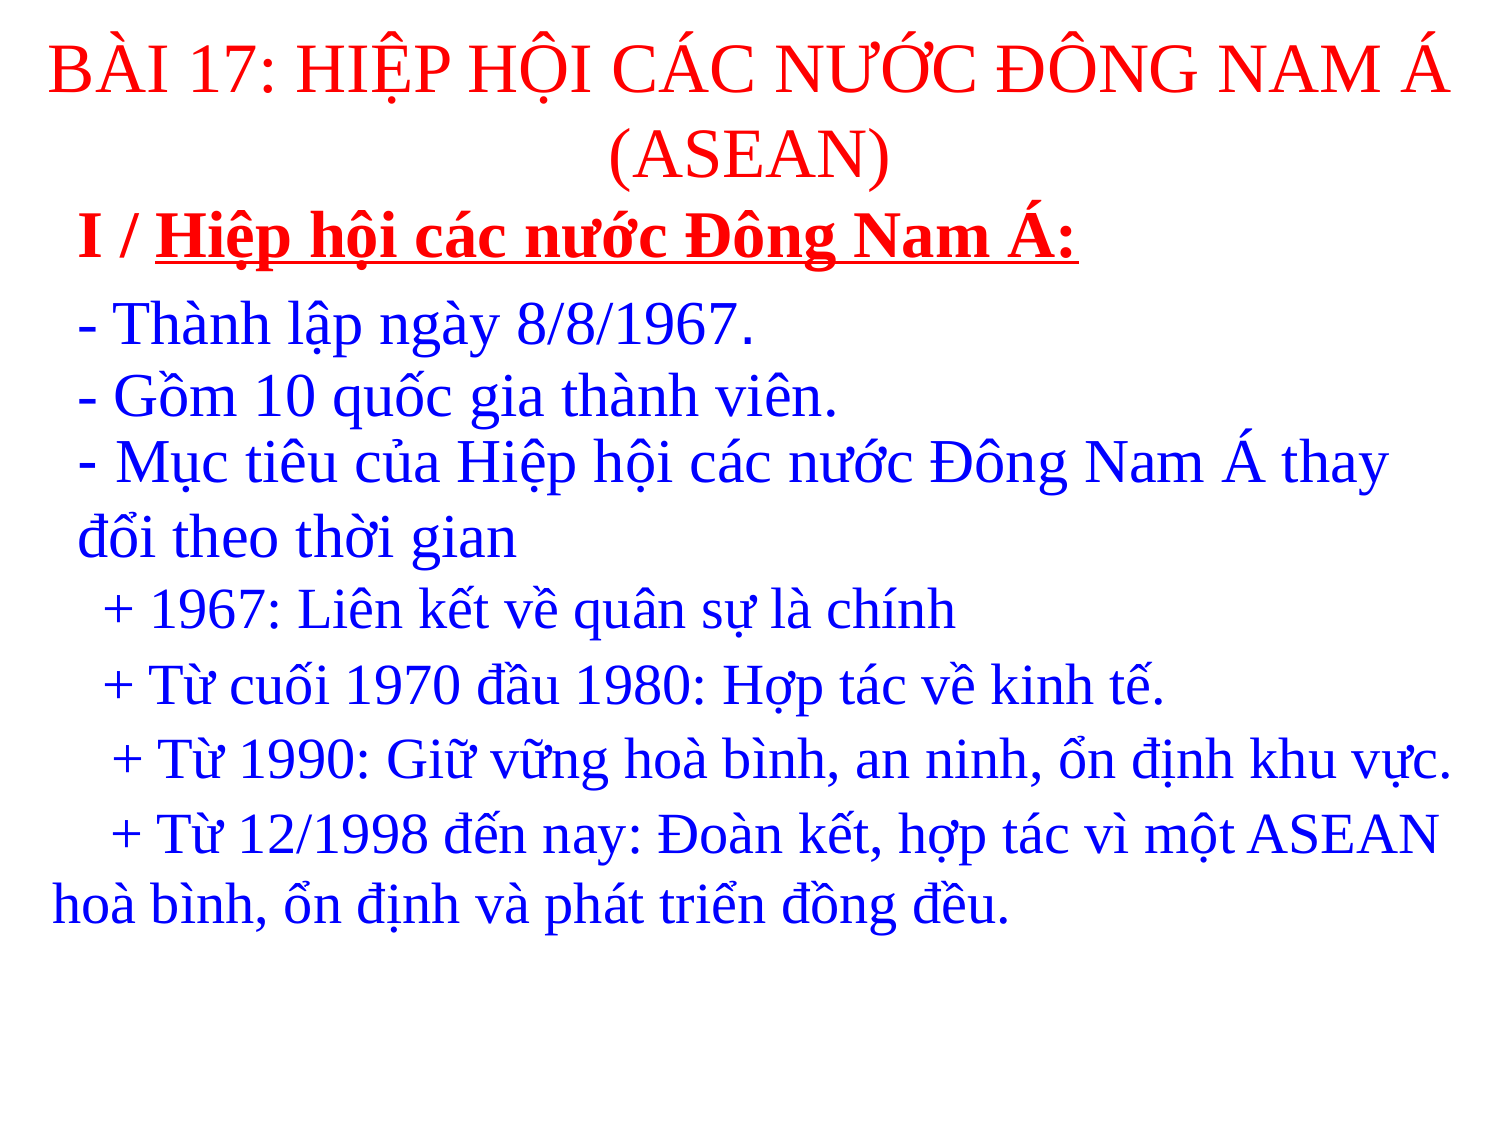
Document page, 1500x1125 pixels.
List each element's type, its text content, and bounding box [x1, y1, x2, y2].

list I / Hiệp hội các nước Đông Nam Á: [62, 182, 1413, 288]
text_box + Từ 12/1998 đến nay: Đoàn kết, hợp tác vì một ASEAN hoà bình, ổn định và phát triển đồng đều. [37, 787, 1500, 943]
text_box + 1967: Liên kết về quân sự là chính [87, 562, 1113, 639]
text_box - Mục tiêu của Hiệp hội các nước Đông Nam Á thay đổi theo thời gian [62, 412, 1463, 578]
text_box + Từ 1990: Giữ vững hoà bình, an ninh, ổn định khu vực. [96, 712, 1469, 787]
text_box - Thành lập ngày 8/8/1967. [62, 275, 800, 346]
text_box + Từ cuối 1970 đầu 1980: Hợp tác về kinh tế. [87, 639, 1213, 724]
text_box - Gồm 10 quốc gia thành viên. [62, 346, 963, 412]
title BÀI 17: HIỆP HỘI CÁC NƯỚC ĐÔNG NAM Á (ASEAN) [24, 12, 1475, 200]
